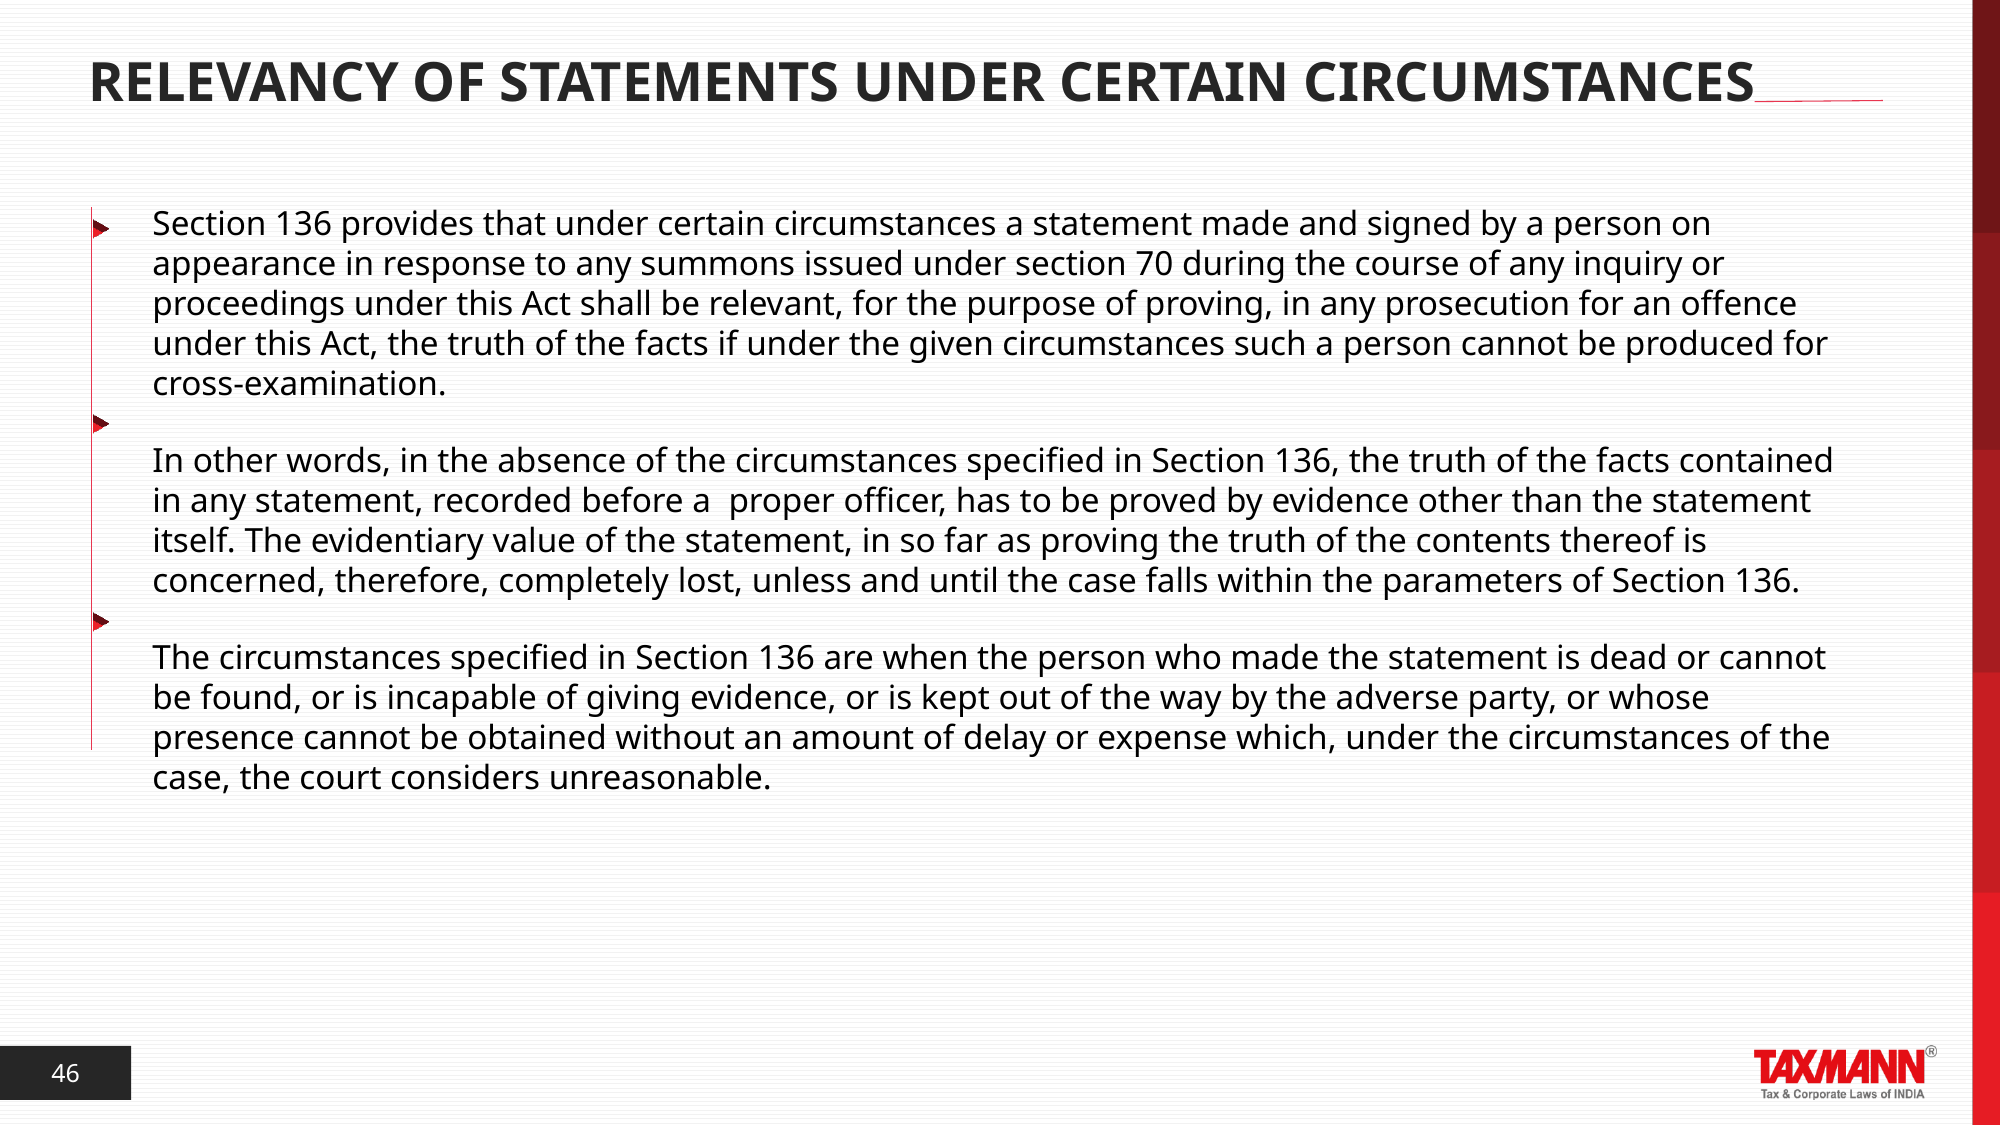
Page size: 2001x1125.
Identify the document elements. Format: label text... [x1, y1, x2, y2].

text_box 46 [0, 1045, 132, 1101]
picture [91, 611, 111, 632]
picture [91, 413, 111, 434]
picture [91, 218, 111, 239]
picture [1968, 0, 2000, 1125]
picture [1754, 1045, 1937, 1100]
text_box RELEVANCY OF STATEMENTS UNDER CERTAIN CIRCUMSTANCES [74, 39, 1925, 120]
text_box Section 136 provides that under certain circumstances a statement made and signed by a person on appearance in response to any summons issued under section 70 during the course of any inquiry or proceedings under this Act shall be relevant, for the purpose of proving, in any prosecution for an offence under this Act, the truth of the facts if under the given circumstances such a person cannot be produced for cross-examination. In other words, in the absence of the circumstances specified in Section 136, the truth of the facts contained in any statement, recorded before a proper officer, has to be proved by evidence other than the statement itself. The evidentiary value of the statement, in so far as proving the truth of the contents thereof is concerned, therefore, completely lost, unless and until the case falls within the parameters of Section 136. The circumstances specified in Section 136 are when the person who made the statement is dead or cannot be found, or is incapable of giving evidence, or is kept out of the way by the adverse party, or whose presence cannot be obtained without an amount of delay or expense which, under the circumstances of the case, the court considers unreasonable. [152, 202, 1861, 797]
